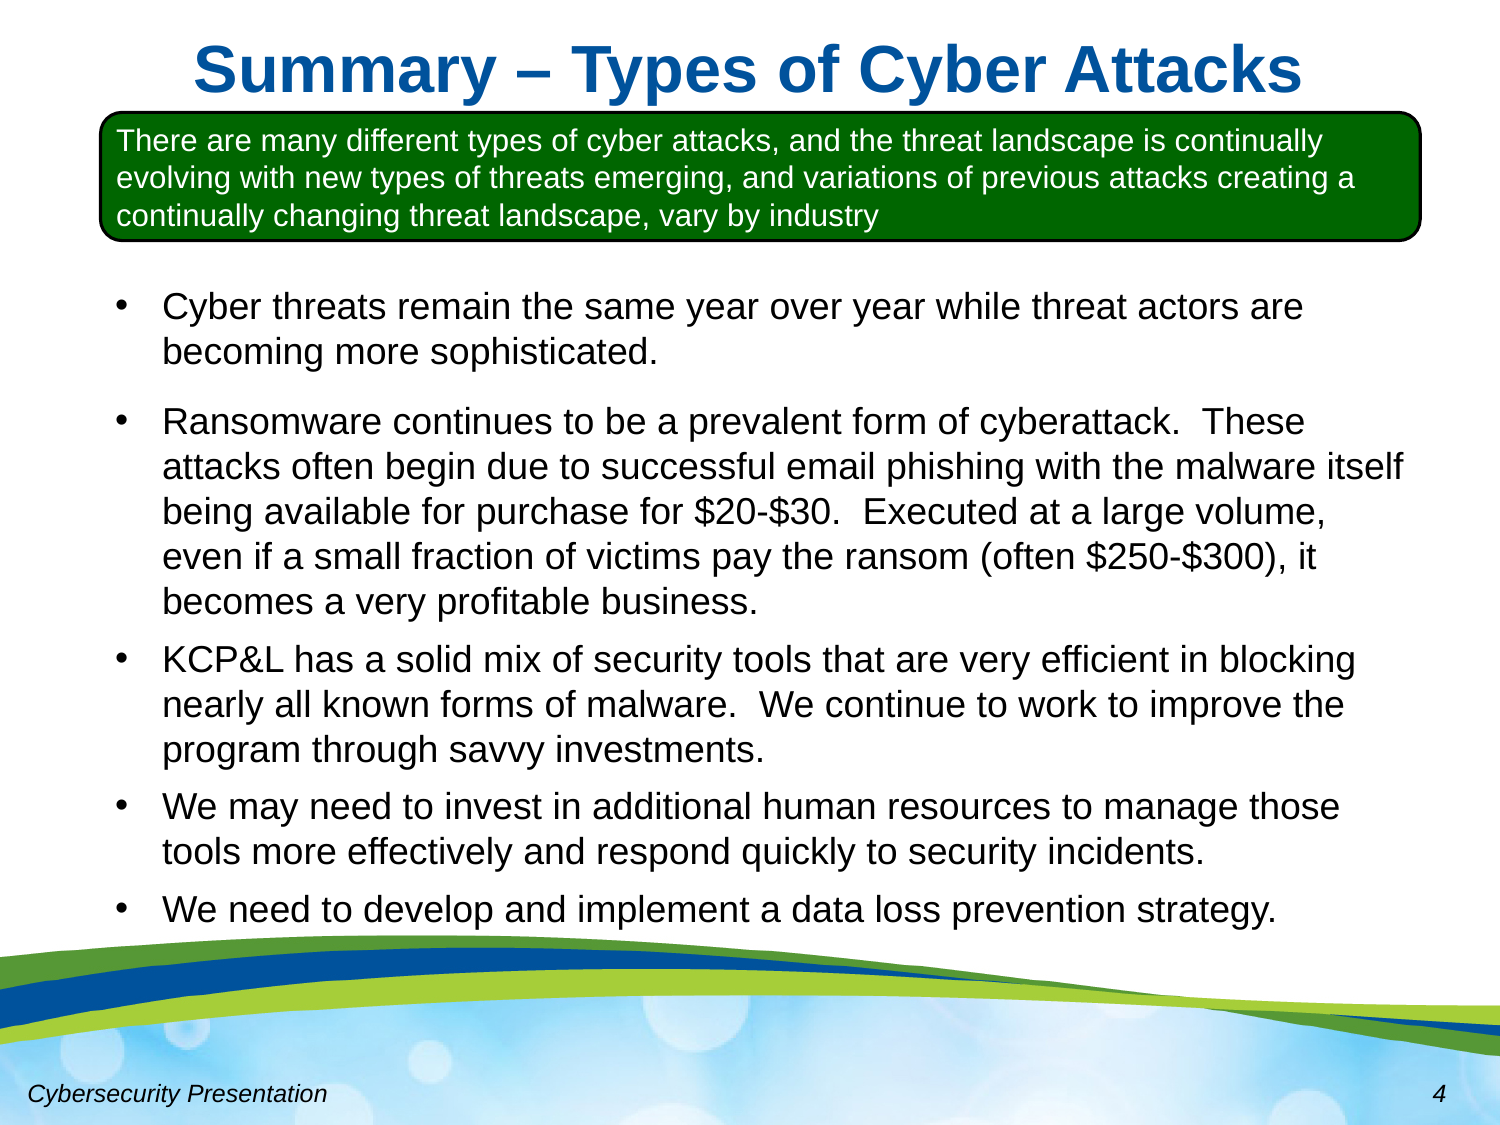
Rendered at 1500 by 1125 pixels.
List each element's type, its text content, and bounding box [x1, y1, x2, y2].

text_box Cyber threats remain the same year over year while threat actors are becoming more sophisticated. Ransomware continues to be a prevalent form of cyberattack. These attacks often begin due to successful email phishing with the malware itself being available for purchase for $20-$30. Executed at a large volume, even if a small fraction of victims pay the ransom (often $250-$300), it becomes a very profitable business. KCP&L has a solid mix of security tools that are very efficient in blocking nearly all known forms of malware. We continue to work to improve the program through savvy investments. We may need to invest in additional human resources to manage those tools more effectively and respond quickly to security incidents. We need to develop and implement a data loss prevention strategy. [100, 274, 1421, 995]
slide_number 4 [1374, 1070, 1462, 1108]
title Summary – Types of Cyber Attacks [18, 18, 1481, 131]
picture [0, 900, 1500, 1125]
list There are many different types of cyber attacks, and the threat landscape is continually evolving with new types of threats emerging, and variations of previous attacks creating a continually changing threat landscape, vary by industry [101, 112, 1438, 241]
